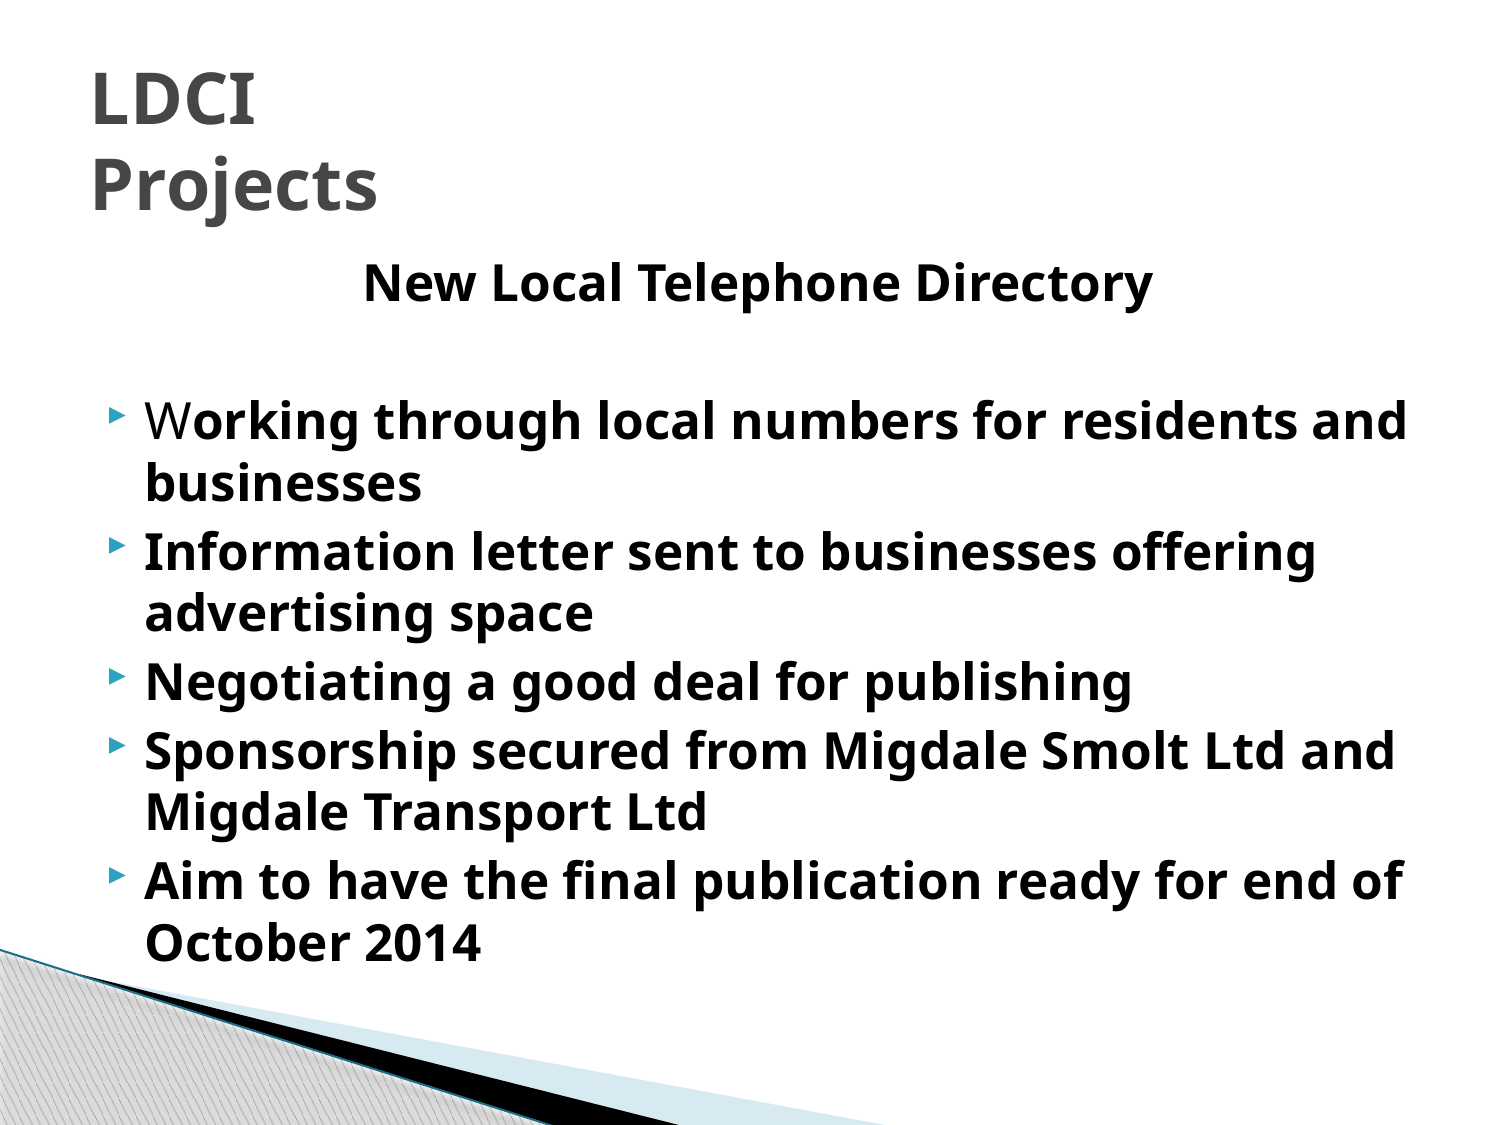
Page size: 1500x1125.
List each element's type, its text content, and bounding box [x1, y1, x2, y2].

list New Local Telephone Directory Working through local numbers for residents and businesses Information letter sent to businesses offering advertising space Negotiating a good deal for publishing Sponsorship secured from Migdale Smolt Ltd and Migdale Transport Ltd Aim to have the final publication ready for end of October 2014 [75, 243, 1425, 986]
title LDCI Projects [75, 45, 1425, 233]
